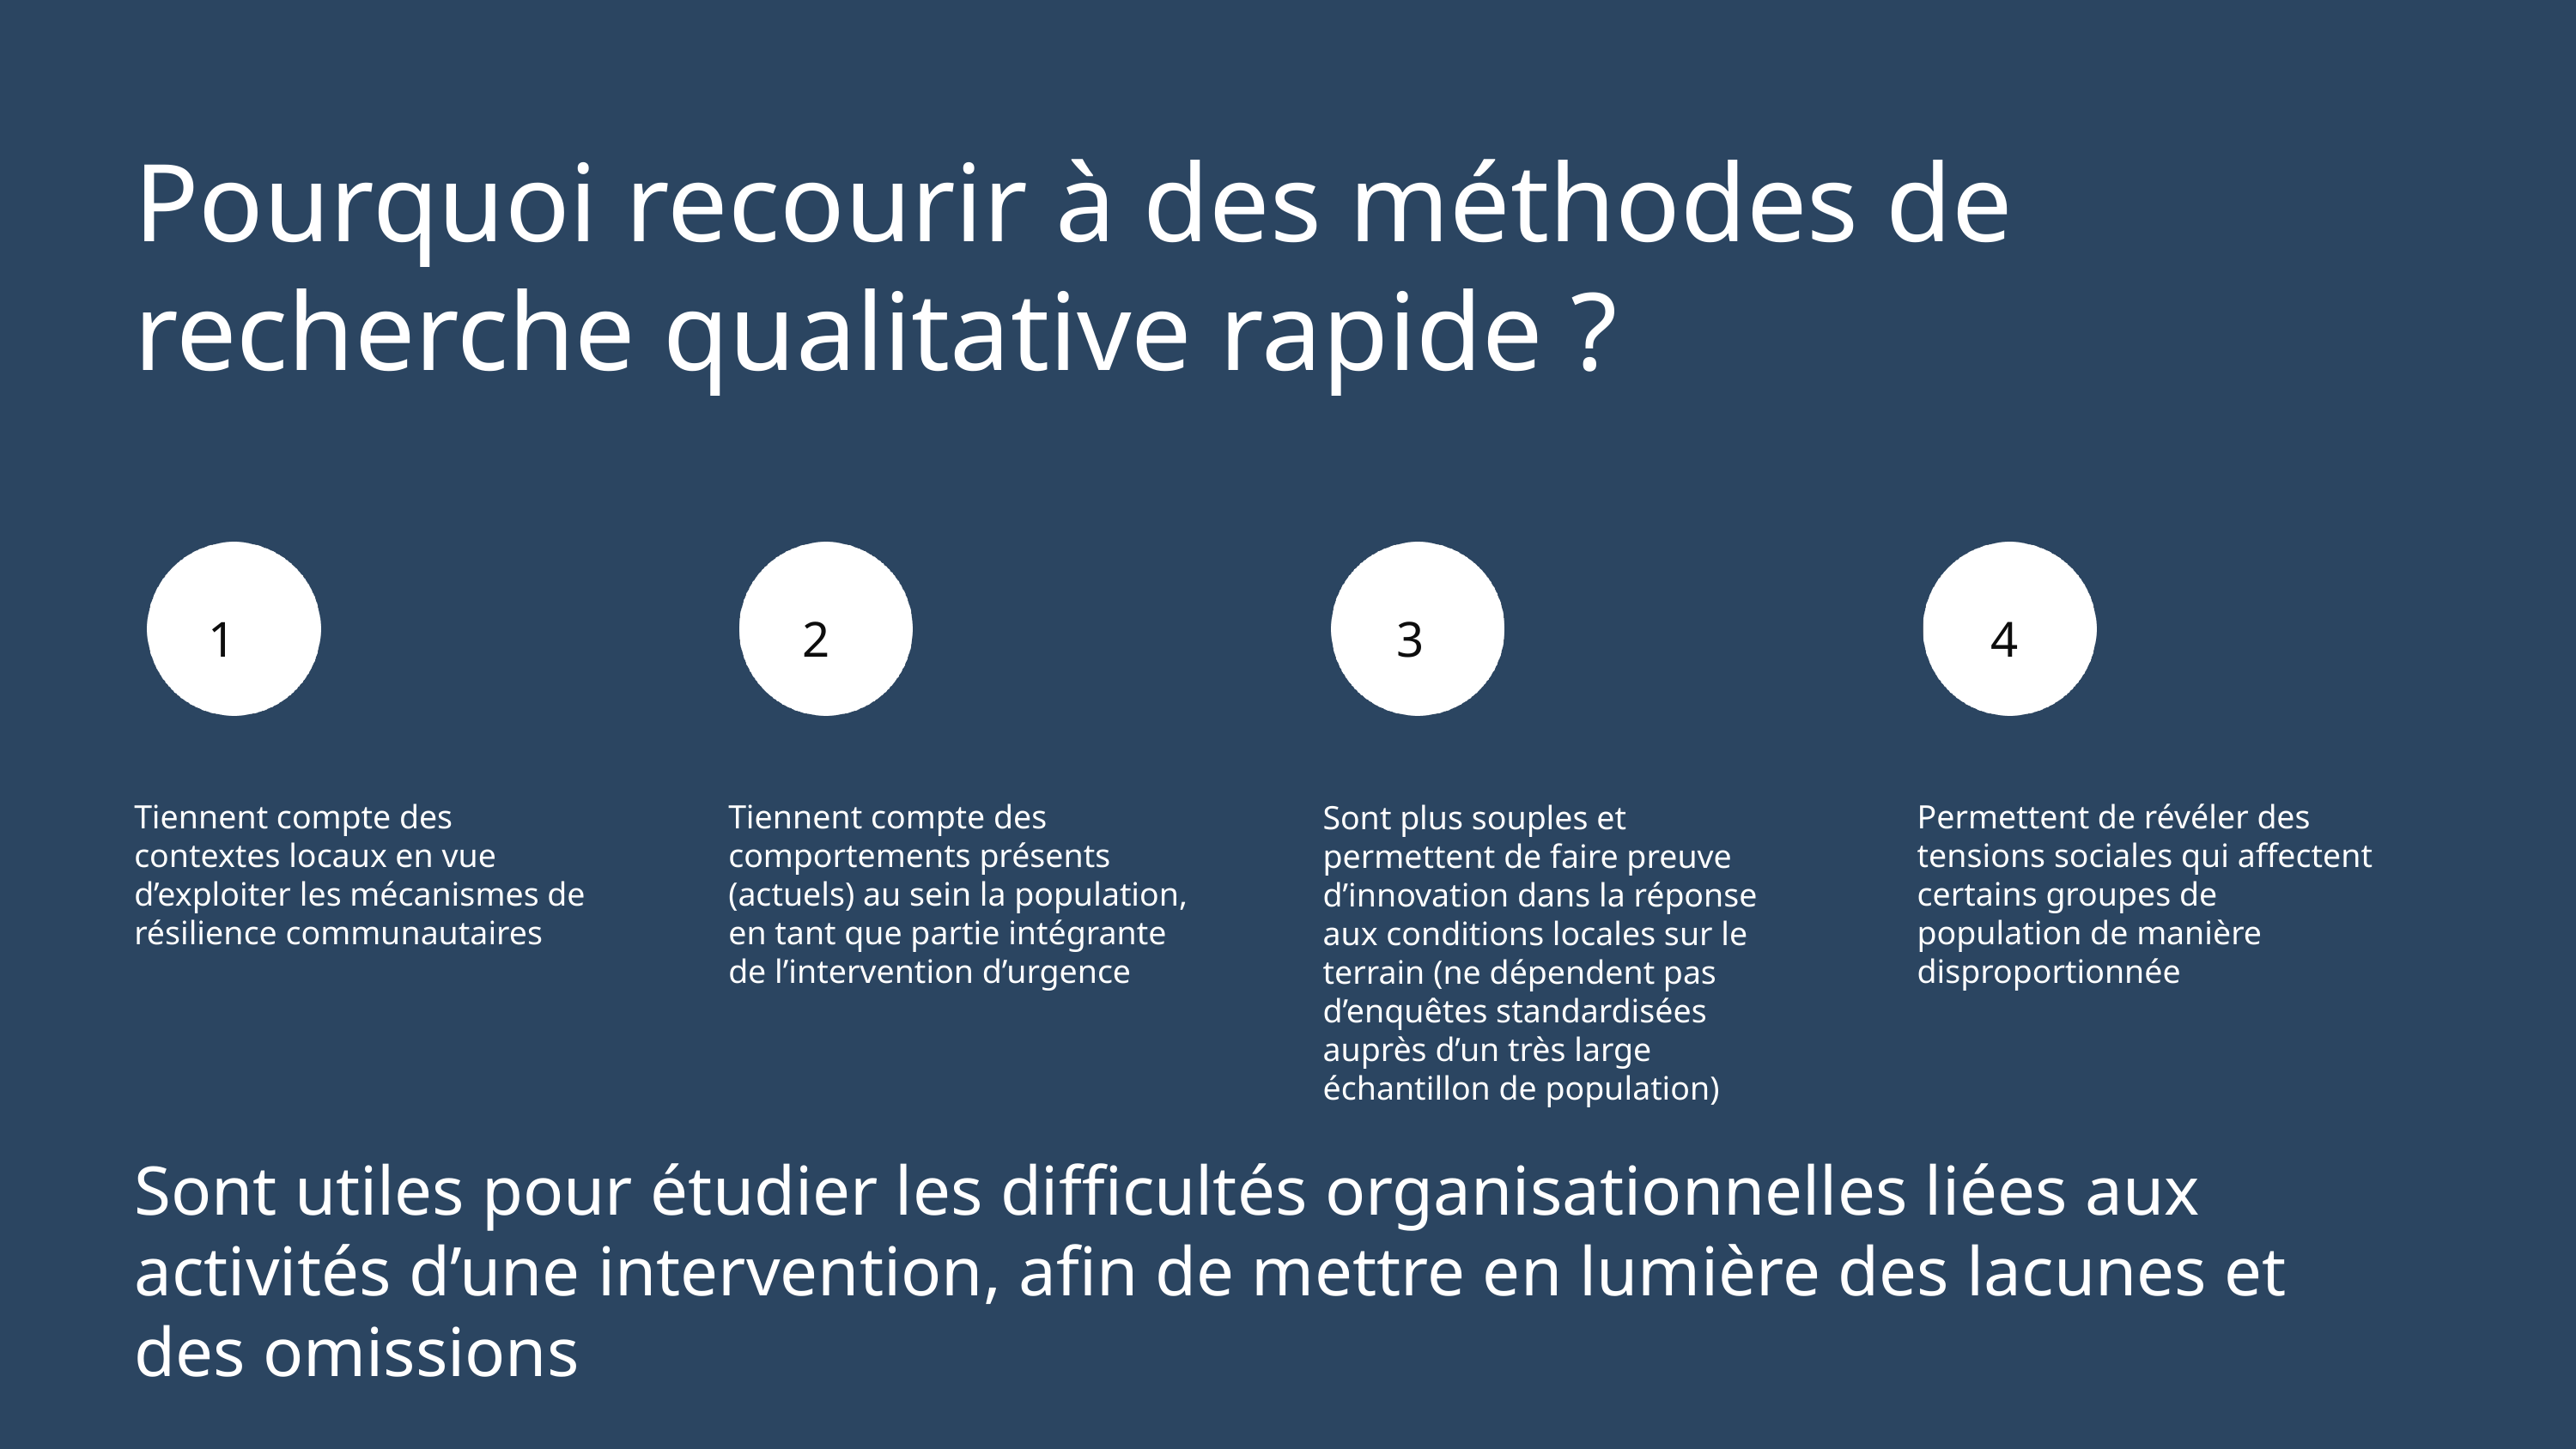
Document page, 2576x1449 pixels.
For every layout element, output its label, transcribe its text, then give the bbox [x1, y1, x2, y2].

picture [147, 541, 2386, 1052]
text_box Pourquoi recourir à des méthodes de recherche qualitative rapide ? [134, 134, 2149, 416]
text_box Tiennent compte des contextes locaux en vue d’exploiter les mécanismes de résilience communautaires [134, 796, 147, 923]
text_box Sont utiles pour étudier les difficultés organisationnelles liées aux activités d’une intervention, afin de mettre en lumière des lacunes et des omissions [134, 1148, 2386, 1350]
